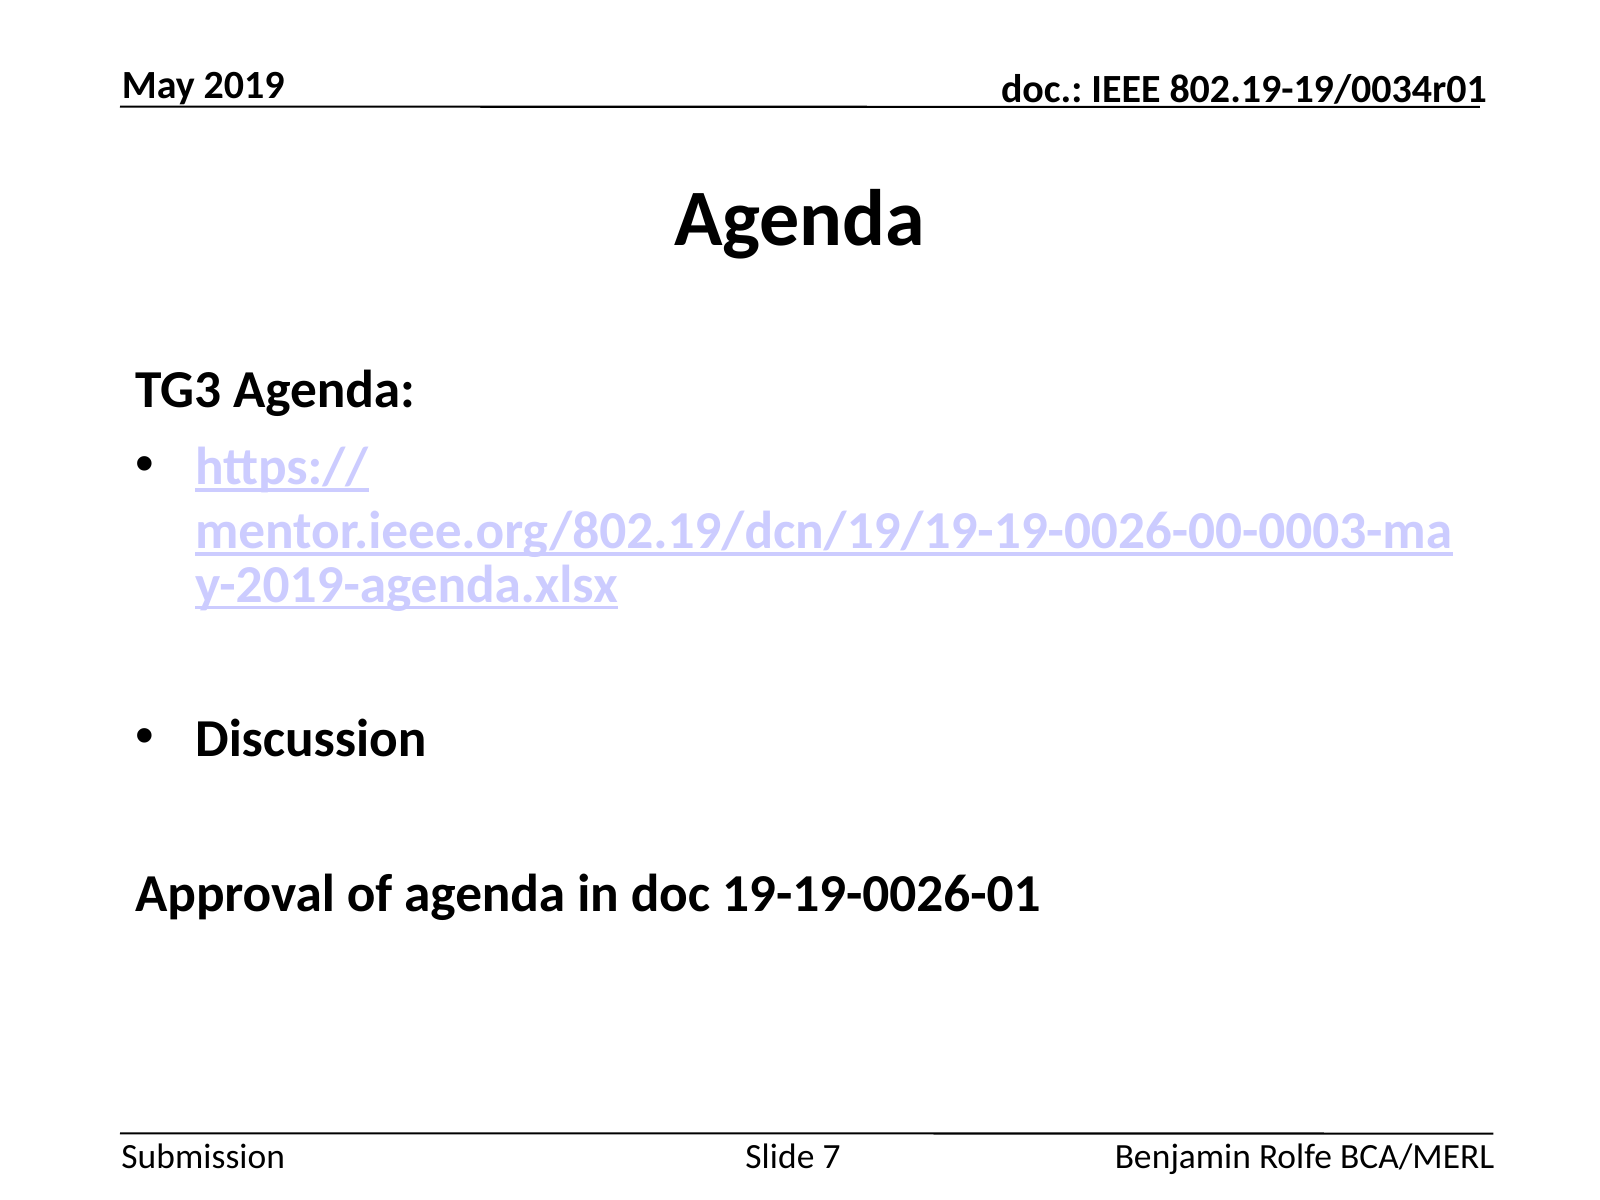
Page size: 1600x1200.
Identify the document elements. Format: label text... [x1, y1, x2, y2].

list TG3 Agenda: https://mentor.ieee.org/802.19/dcn/19/19-19-0026-00-0003-may-2019-agenda.xlsx Discussion Approval of agenda in doc 19-19-0026-01 [119, 346, 1480, 1067]
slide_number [121, 58, 451, 107]
slide_number Slide 7 [733, 1132, 854, 1197]
title Agenda [119, 119, 1480, 307]
footer Benjamin Rolfe BCA/MERL [937, 1132, 1495, 1174]
